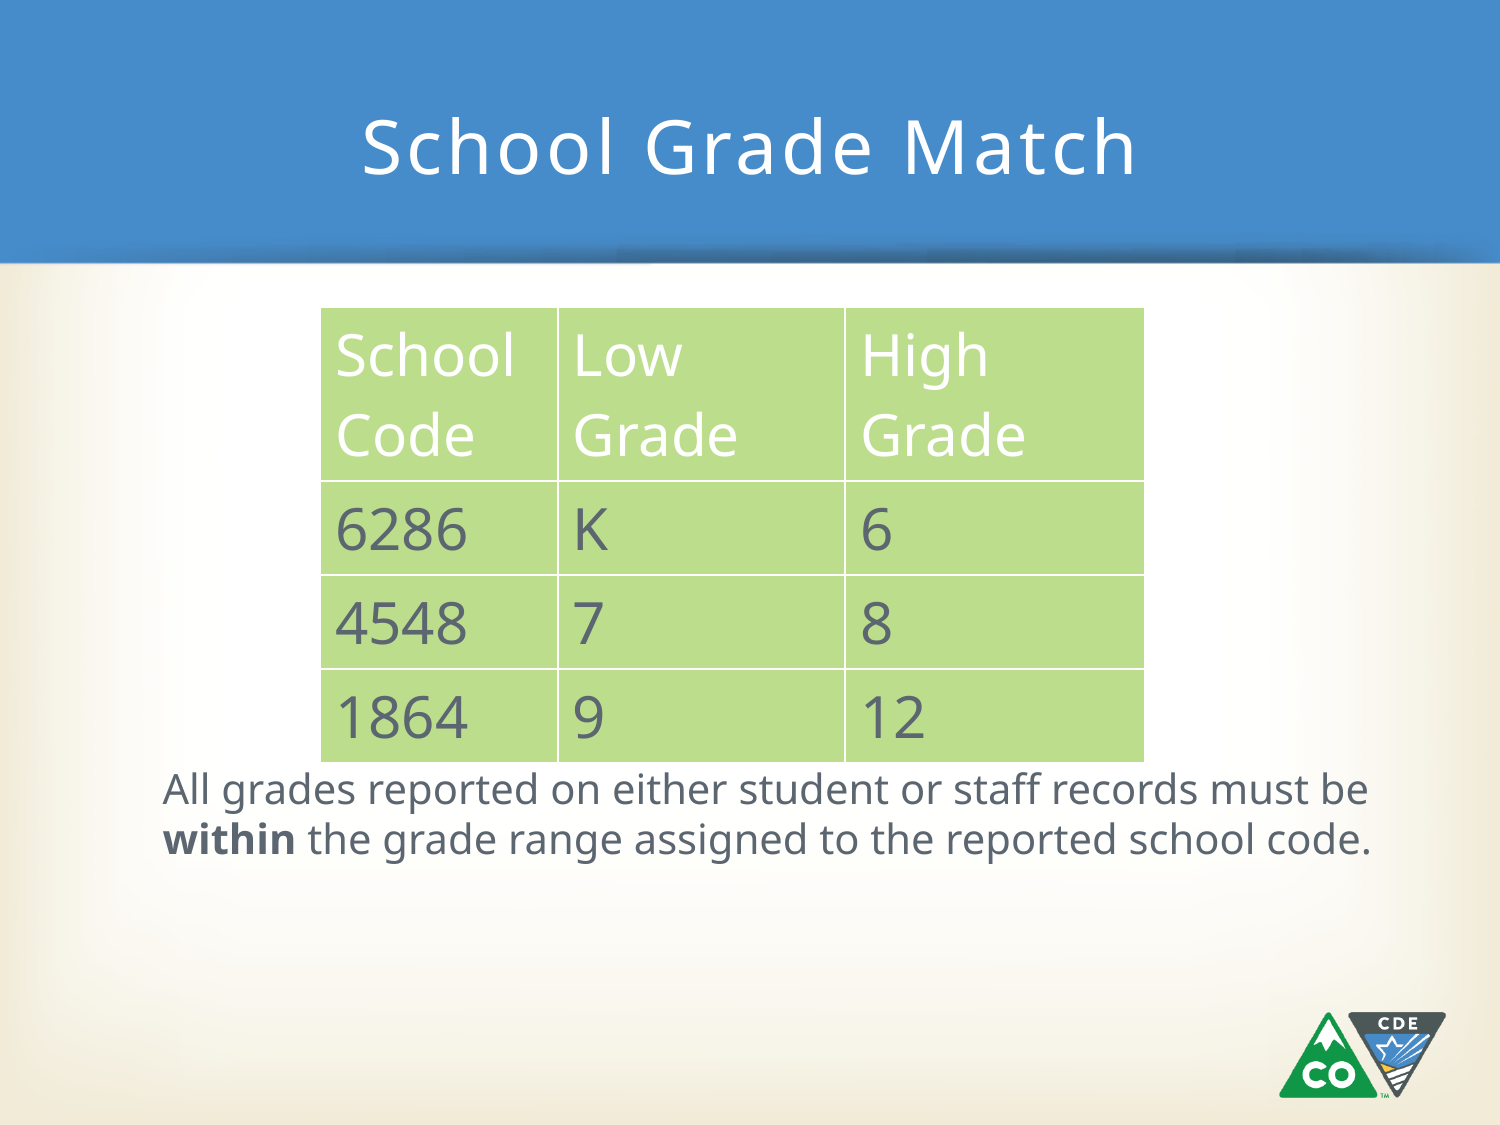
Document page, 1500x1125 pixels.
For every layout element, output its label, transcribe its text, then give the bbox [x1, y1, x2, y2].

table_cell K [559, 482, 844, 574]
table_cell 6286 [321, 482, 557, 574]
table_cell 1864 [321, 670, 557, 755]
table_cell 9 [559, 670, 844, 755]
picture [0, 0, 1500, 1125]
title School Grade Match [62, 58, 1438, 232]
text_box All grades reported on either student or staff records must be within the grade range assigned to the reported school code. [147, 755, 1396, 871]
table_header High Grade [846, 308, 1144, 480]
table_cell 12 [846, 670, 1144, 755]
table_cell 8 [846, 576, 1144, 668]
table_cell 7 [559, 576, 844, 668]
table_cell 6 [846, 482, 1144, 574]
table_header Low Grade [559, 308, 844, 480]
table_header School Code [321, 308, 557, 480]
table_cell 4548 [321, 576, 557, 668]
